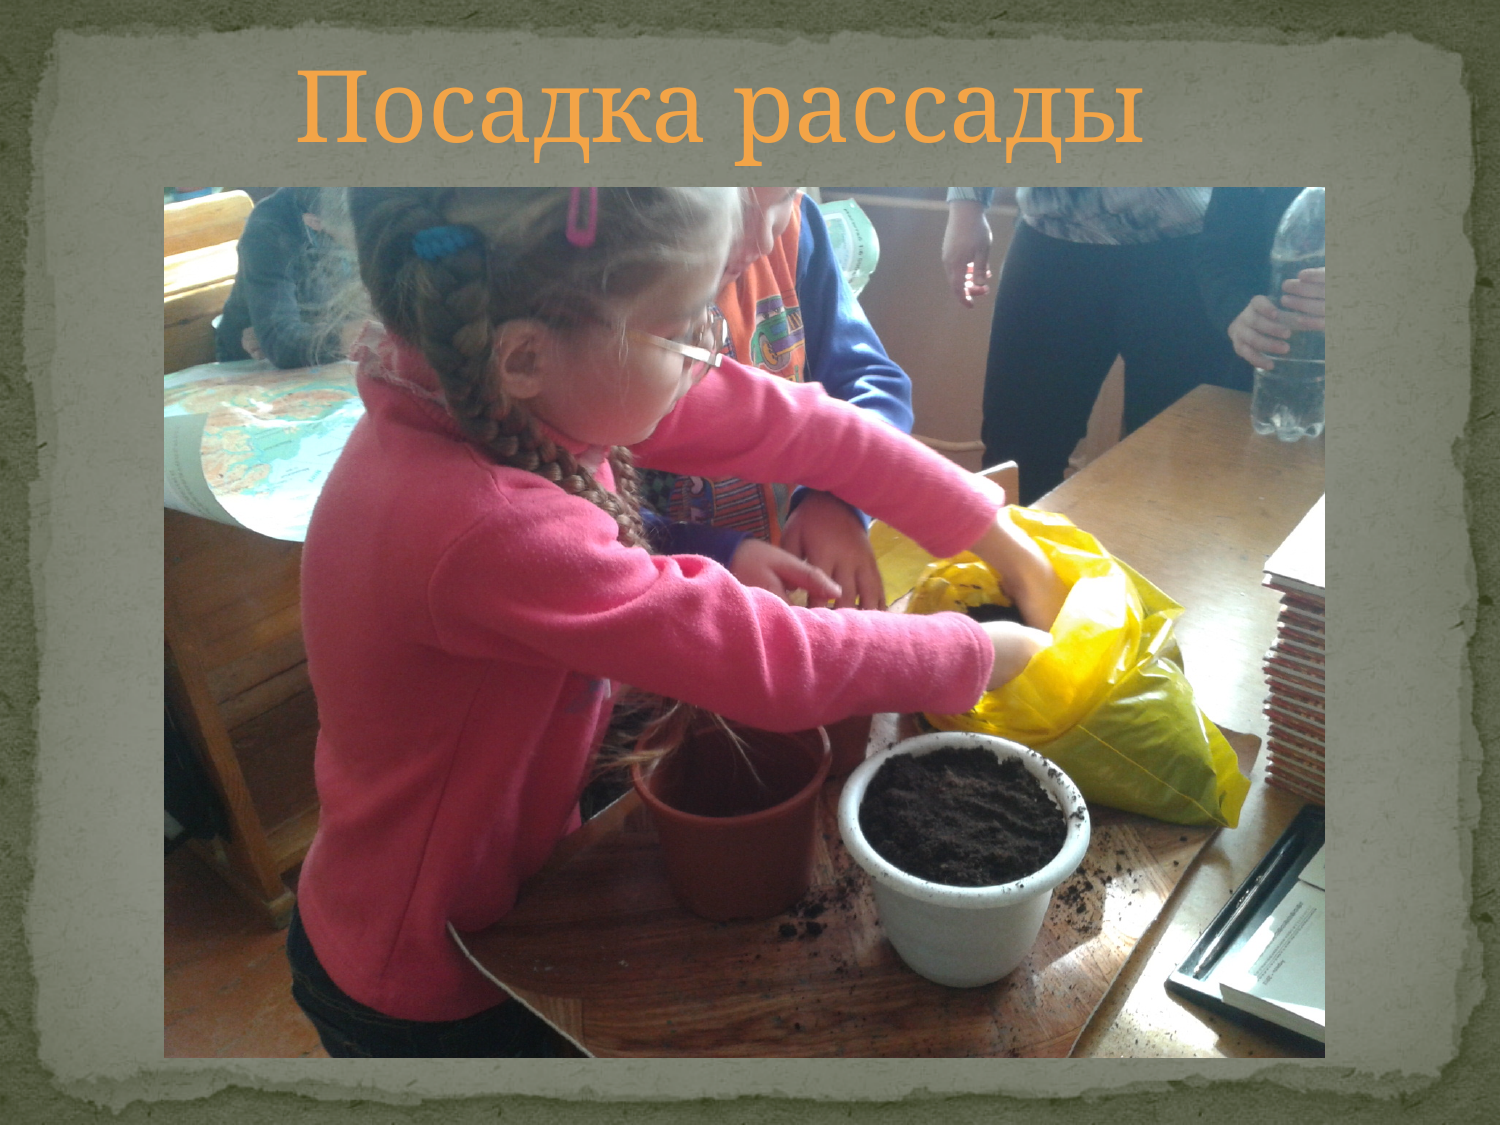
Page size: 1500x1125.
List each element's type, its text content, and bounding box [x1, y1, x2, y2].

picture [164, 187, 1325, 1058]
list Посадка рассады [58, 35, 1409, 786]
